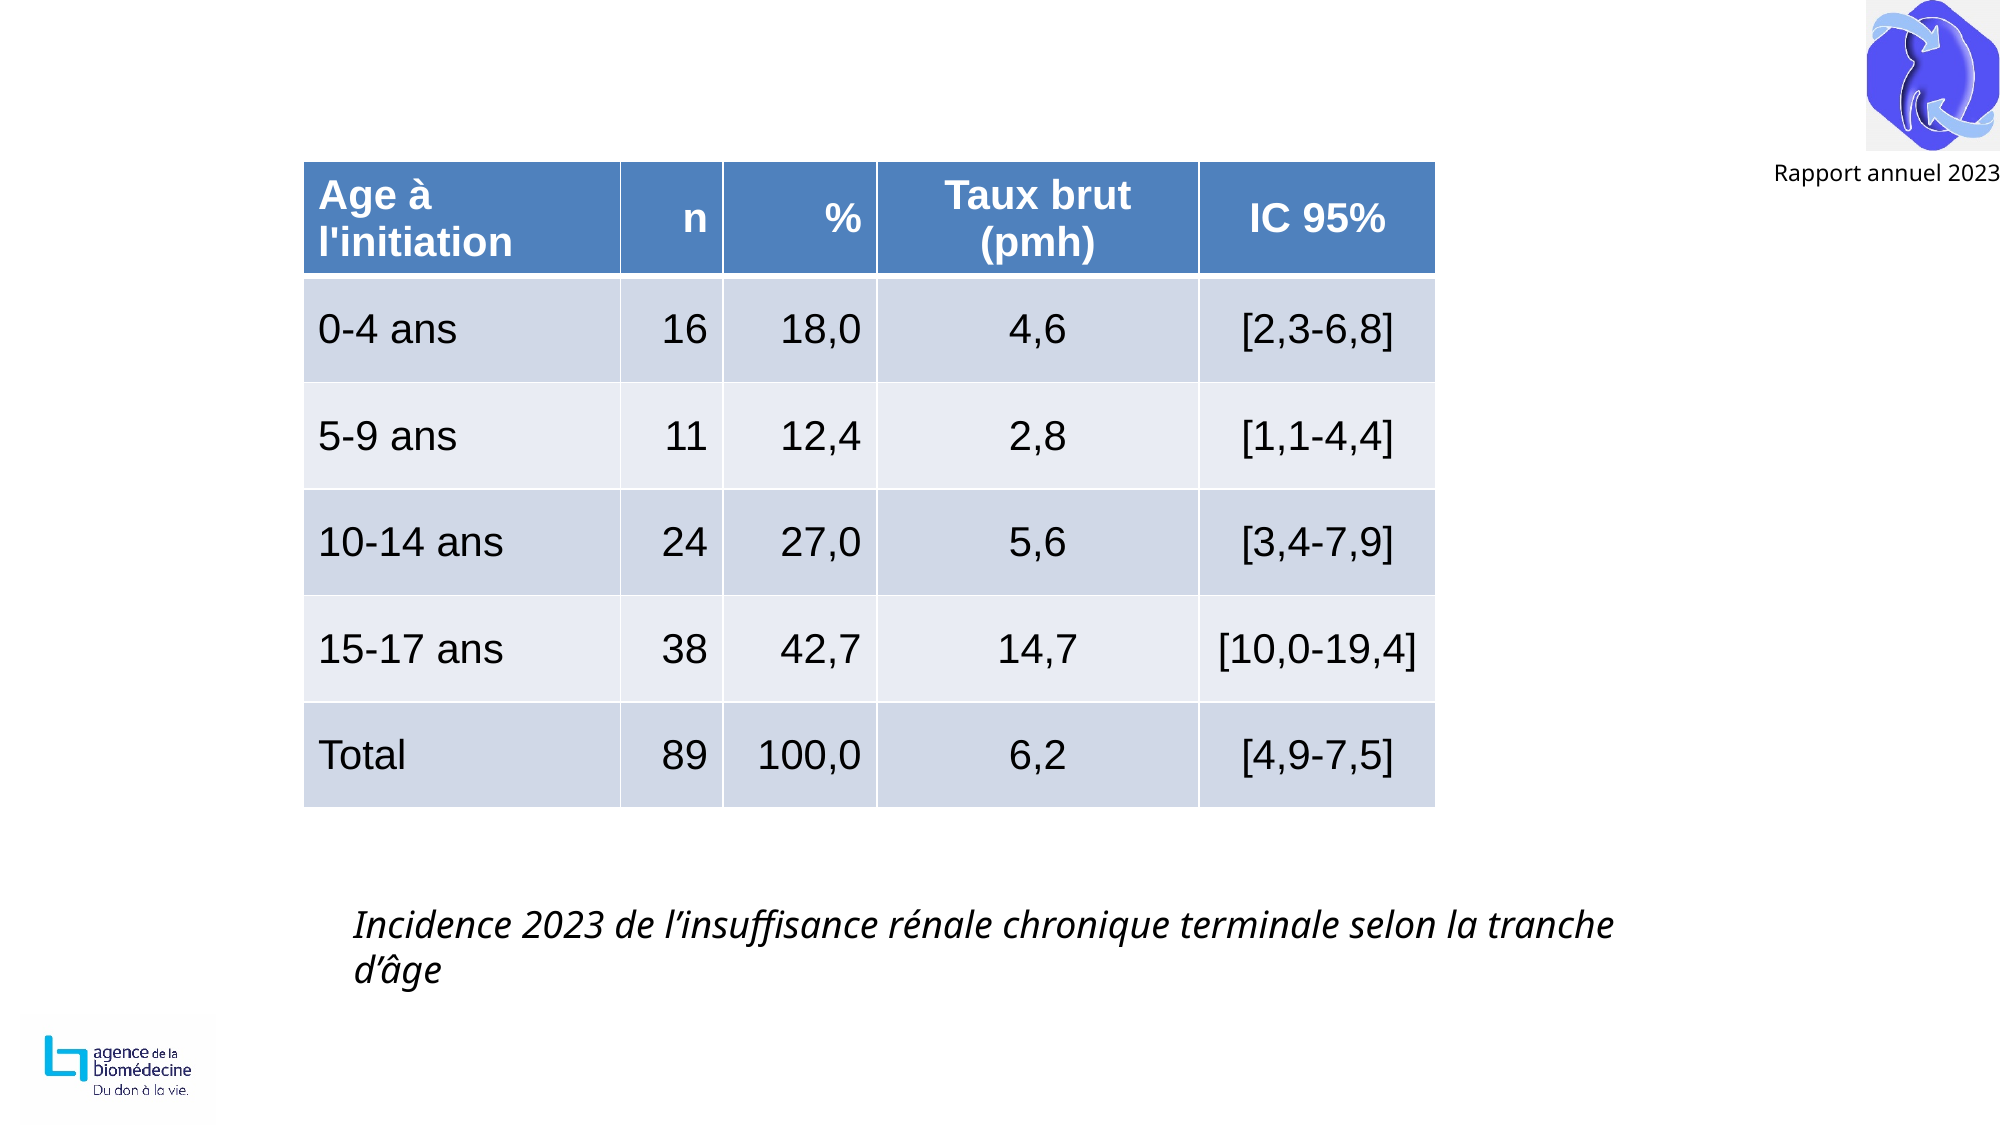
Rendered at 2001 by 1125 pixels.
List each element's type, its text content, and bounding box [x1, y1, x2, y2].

table_header Taux brut (pmh) [878, 162, 1198, 273]
table_cell 16 [621, 279, 722, 382]
table_cell 6,2 [878, 703, 1198, 807]
text_box Incidence 2023 de l’insuffisance rénale chronique terminale selon la tranche d’âge [338, 893, 1662, 998]
table_cell [1,1-4,4] [1200, 383, 1435, 488]
table_cell [2,3-6,8] [1200, 279, 1435, 382]
table_header IC 95% [1200, 162, 1435, 273]
table_cell 10-14 ans [304, 490, 620, 595]
table_cell 89 [621, 703, 722, 807]
table_cell Total [304, 703, 620, 807]
table_header n [621, 162, 722, 273]
table_cell 5,6 [878, 490, 1198, 595]
table_cell 100,0 [724, 703, 876, 807]
table_cell 38 [621, 596, 722, 701]
table_cell 15-17 ans [304, 596, 620, 701]
table_header Age à l'initiation [304, 162, 620, 273]
table_cell 2,8 [878, 383, 1198, 488]
table_cell 5-9 ans [304, 383, 620, 488]
table_cell 42,7 [724, 596, 876, 701]
table_cell [3,4-7,9] [1200, 490, 1435, 595]
table_cell 11 [621, 383, 722, 488]
picture [20, 1014, 216, 1125]
table_header % [724, 162, 876, 273]
picture [1866, 0, 2000, 151]
table_cell 27,0 [724, 490, 876, 595]
table_cell 24 [621, 490, 722, 595]
table_cell 12,4 [724, 383, 876, 488]
table_cell 18,0 [724, 279, 876, 382]
table_cell 14,7 [878, 596, 1198, 701]
table_cell [4,9-7,5] [1200, 703, 1435, 807]
table_cell 4,6 [878, 279, 1198, 382]
table_cell [10,0-19,4] [1200, 596, 1435, 701]
table_cell 0-4 ans [304, 279, 620, 382]
